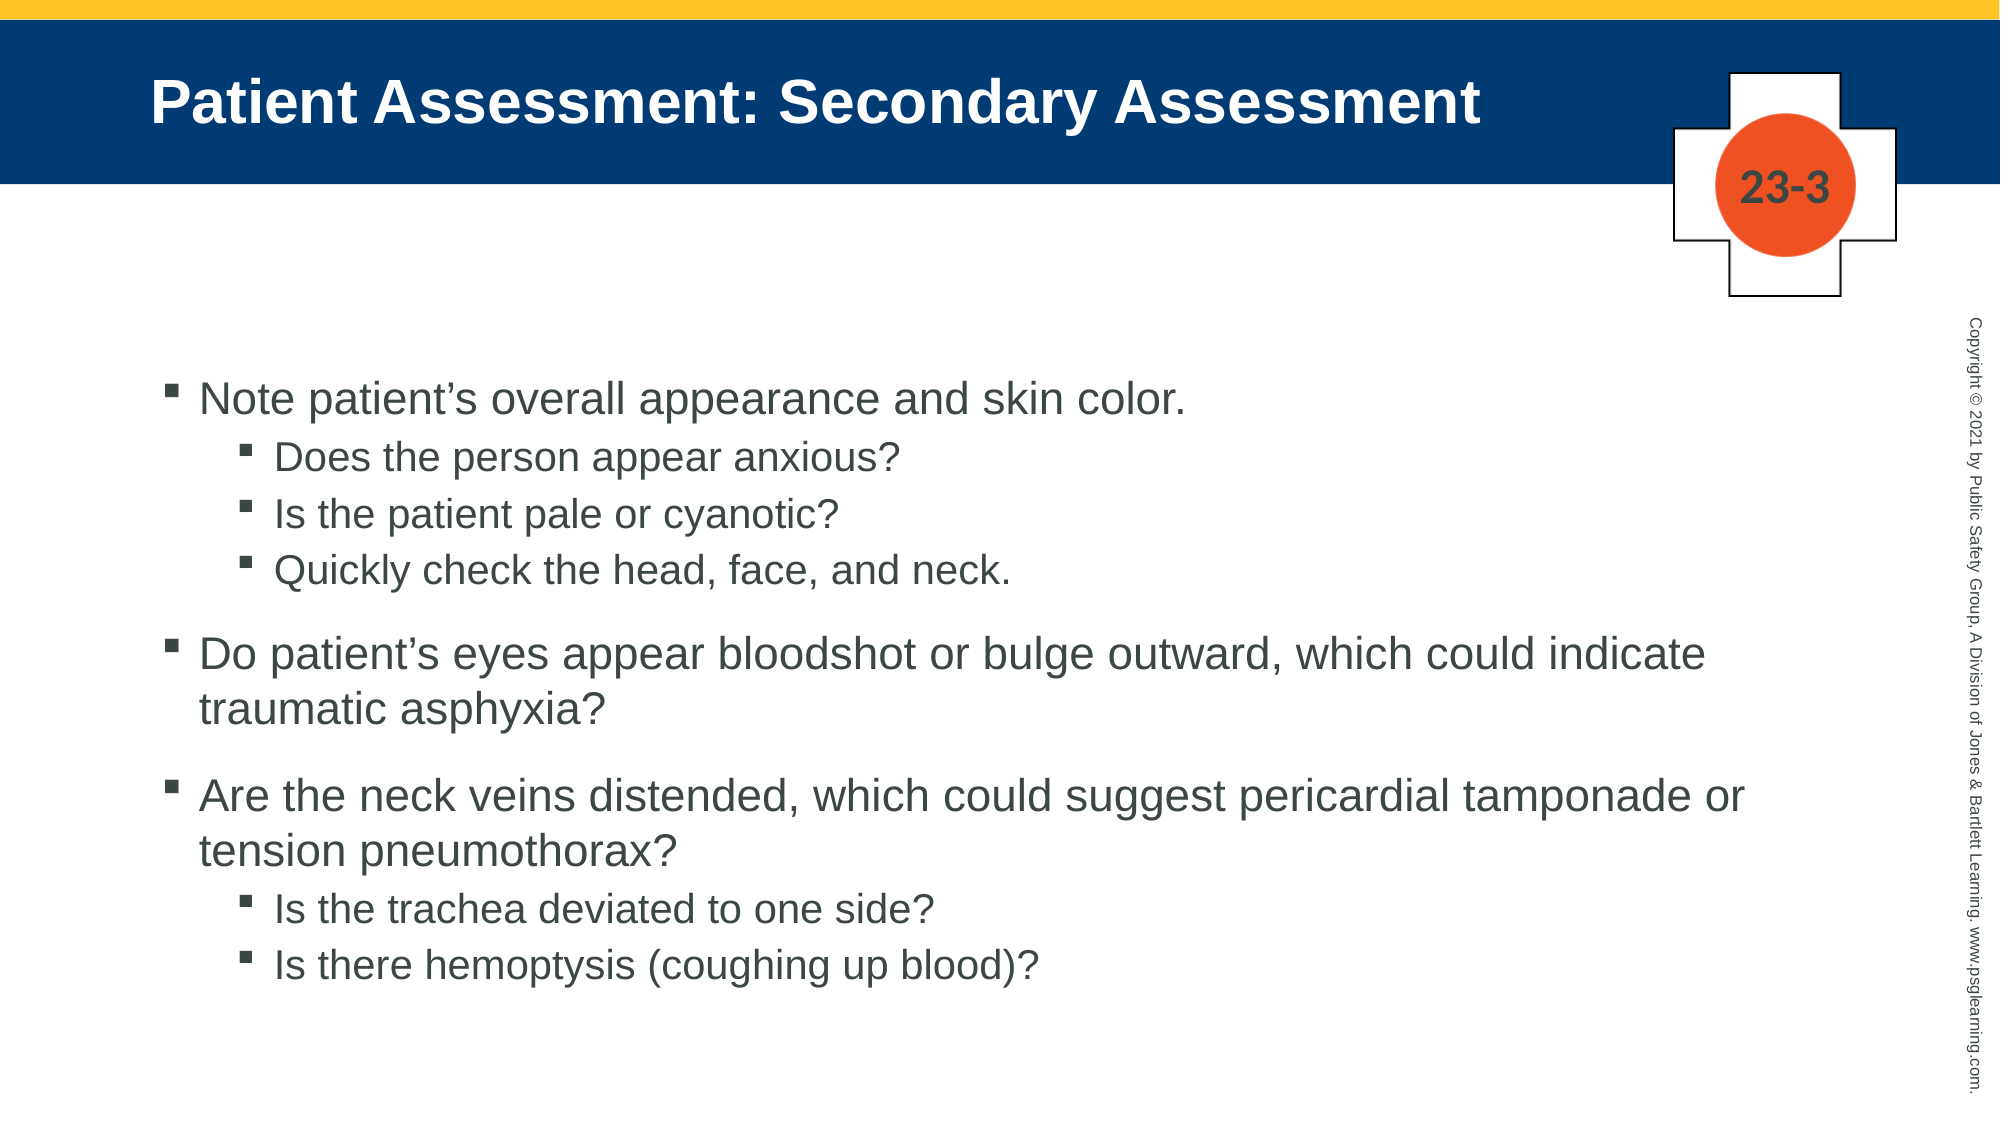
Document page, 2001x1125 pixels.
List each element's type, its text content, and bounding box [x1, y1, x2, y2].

text_box 23-3 [1669, 146, 1673, 222]
list Note patient’s overall appearance and skin color. Does the person appear anxious? Is the patient pale or cyanotic? Quickly check the head, face, and neck. Do patient’s eyes appear bloodshot or bulge outward, which could indicate traumatic asphyxia? Are the neck veins distended, which could suggest pericardial tamponade or tension pneumothorax? Is the trachea deviated to one side? Is there hemoptysis (coughing up blood)? [146, 361, 1859, 1016]
picture [1673, 72, 1897, 297]
title Patient Assessment: Secondary Assessment [0, 19, 2000, 185]
